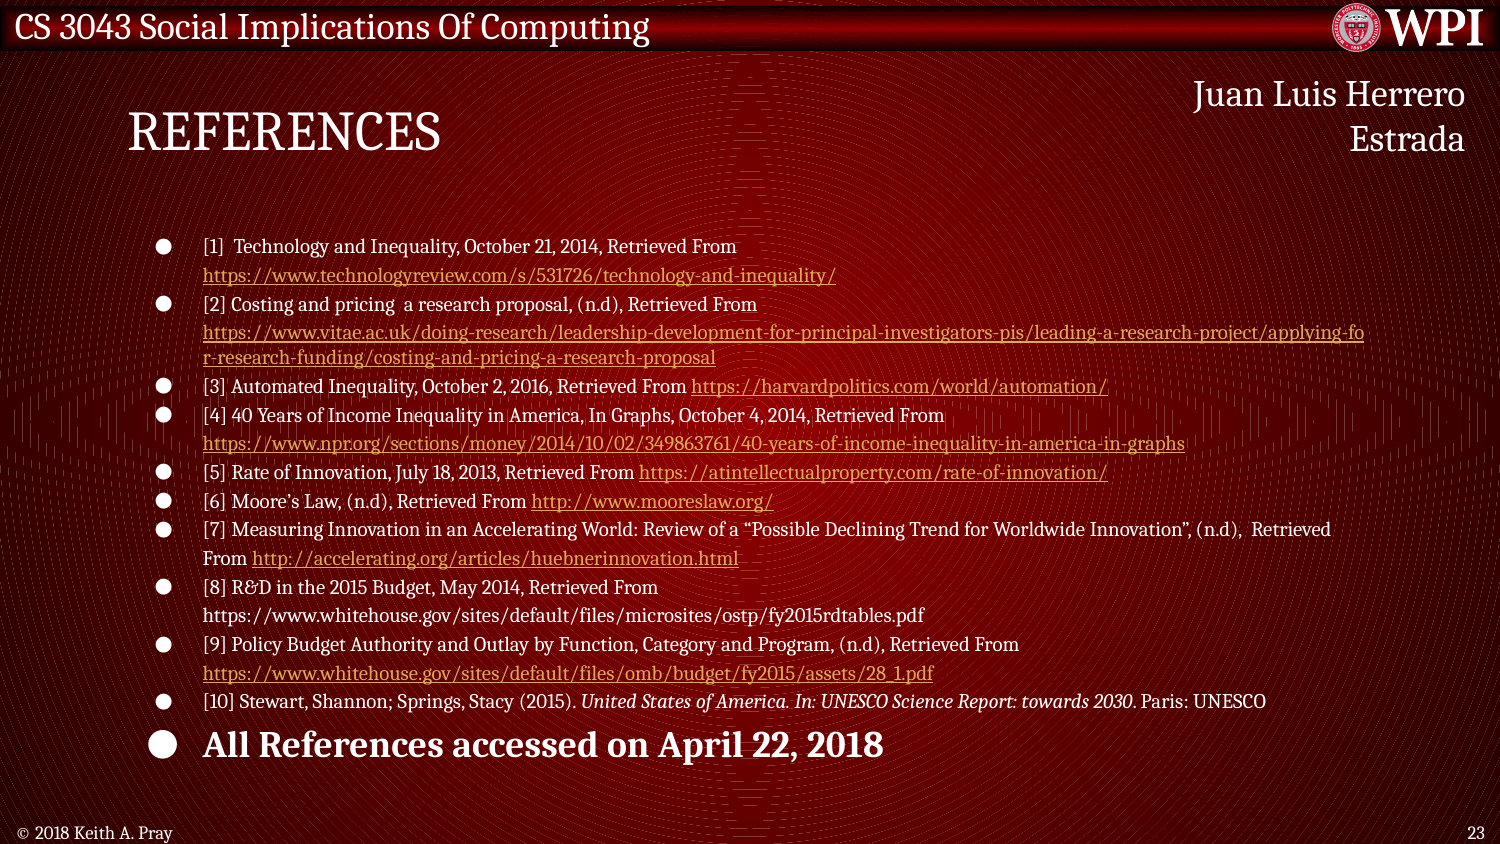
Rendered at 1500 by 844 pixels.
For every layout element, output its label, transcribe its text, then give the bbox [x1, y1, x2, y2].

text_box Juan Luis Herrero Estrada [1123, 61, 1481, 112]
footer © 2018 Keith A. Pray [0, 819, 913, 844]
picture [1332, 3, 1483, 52]
title REFERENCES [112, 59, 1388, 210]
list [1] Technology and Inequality, October 21, 2014, Retrieved From https://www.technologyreview.com/s/531726/technology-and-inequality/ [2] Costing and pricing a research proposal, (n.d), Retrieved From https://www.vitae.ac.uk/doing-research/leadership-development-for-principal-investigators-pis/leading-a-research-project/applying-for-research-funding/costing-and-pricing-a-research-proposal [3] Automated Inequality, October 2, 2016, Retrieved From https://harvardpolitics.com/world/automation/ [4] 40 Years of Income Inequality in America, In Graphs, October 4, 2014, Retrieved From https://www.npr.org/sections/money/2014/10/02/349863761/40-years-of-income-inequality-in-america-in-graphs [5] Rate of Innovation, July 18, 2013, Retrieved From https://atintellectualproperty.com/rate-of-innovation/ [6] Moore’s Law, (n.d), Retrieved From http://www.mooreslaw.org/ [7] Measuring Innovation in an Accelerating World: Review of a “Possible Declining Trend for Worldwide Innovation”, (n.d), Retrieved From http://accelerating.org/articles/huebnerinnovation.html [8] R&D in the 2015 Budget, May 2014, Retrieved From https://www.whitehouse.gov/sites/default/files/microsites/ostp/fy2015rdtables.pdf [9] Policy Budget Authority and Outlay by Function, Category and Program, (n.d), Retrieved From https://www.whitehouse.gov/sites/default/files/omb/budget/fy2015/assets/28_1.pdf [10] Stewart, Shannon; Springs, Stacy (2015). United States of America. In: UNESCO Science Report: towards 2030. Paris: UNESCO All References accessed on April 22, 2018 [112, 221, 1388, 772]
slide_number 23 [1397, 819, 1500, 844]
